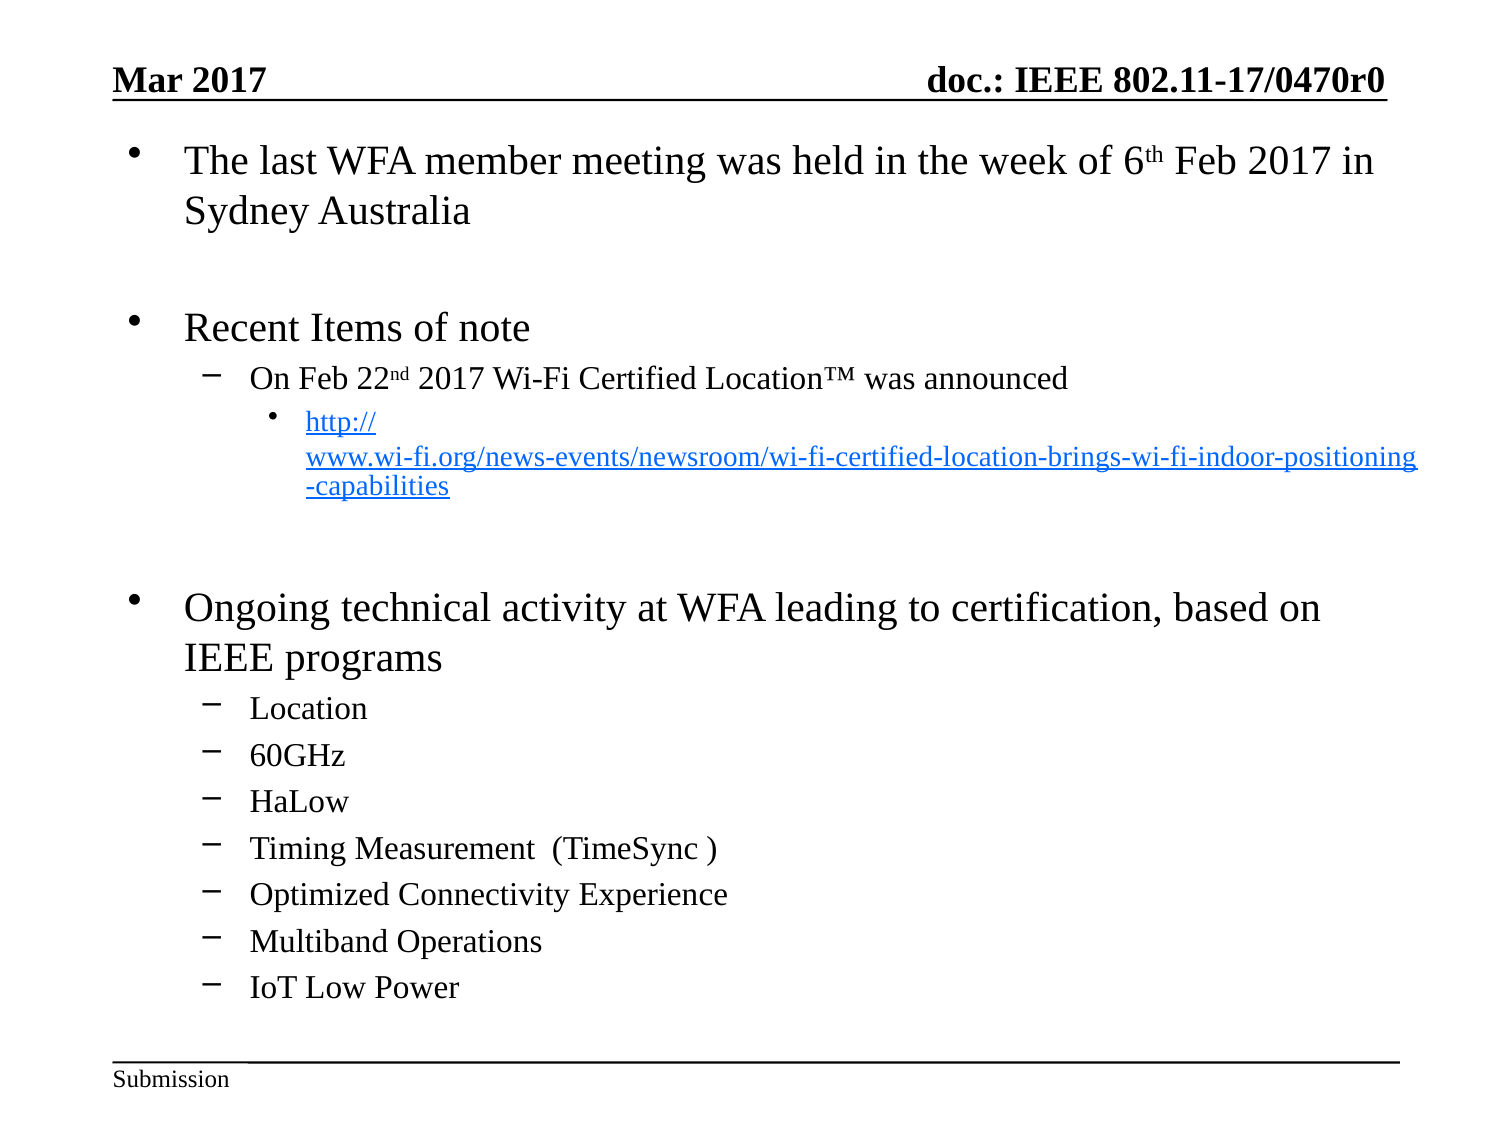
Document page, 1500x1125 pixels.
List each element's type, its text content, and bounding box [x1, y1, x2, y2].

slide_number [111, 54, 269, 101]
list The last WFA member meeting was held in the week of 6th Feb 2017 in Sydney Australia Recent Items of note On Feb 22nd 2017 Wi-Fi Certified Location™ was announced http://www.wi-fi.org/news-events/newsroom/wi-fi-certified-location-brings-wi-fi-indoor-positioning-capabilities Ongoing technical activity at WFA leading to certification, based on IEEE programs Location 60GHz HaLow Timing Measurement (TimeSync ) Optimized Connectivity Experience Multiband Operations IoT Low Power [112, 125, 1436, 1012]
